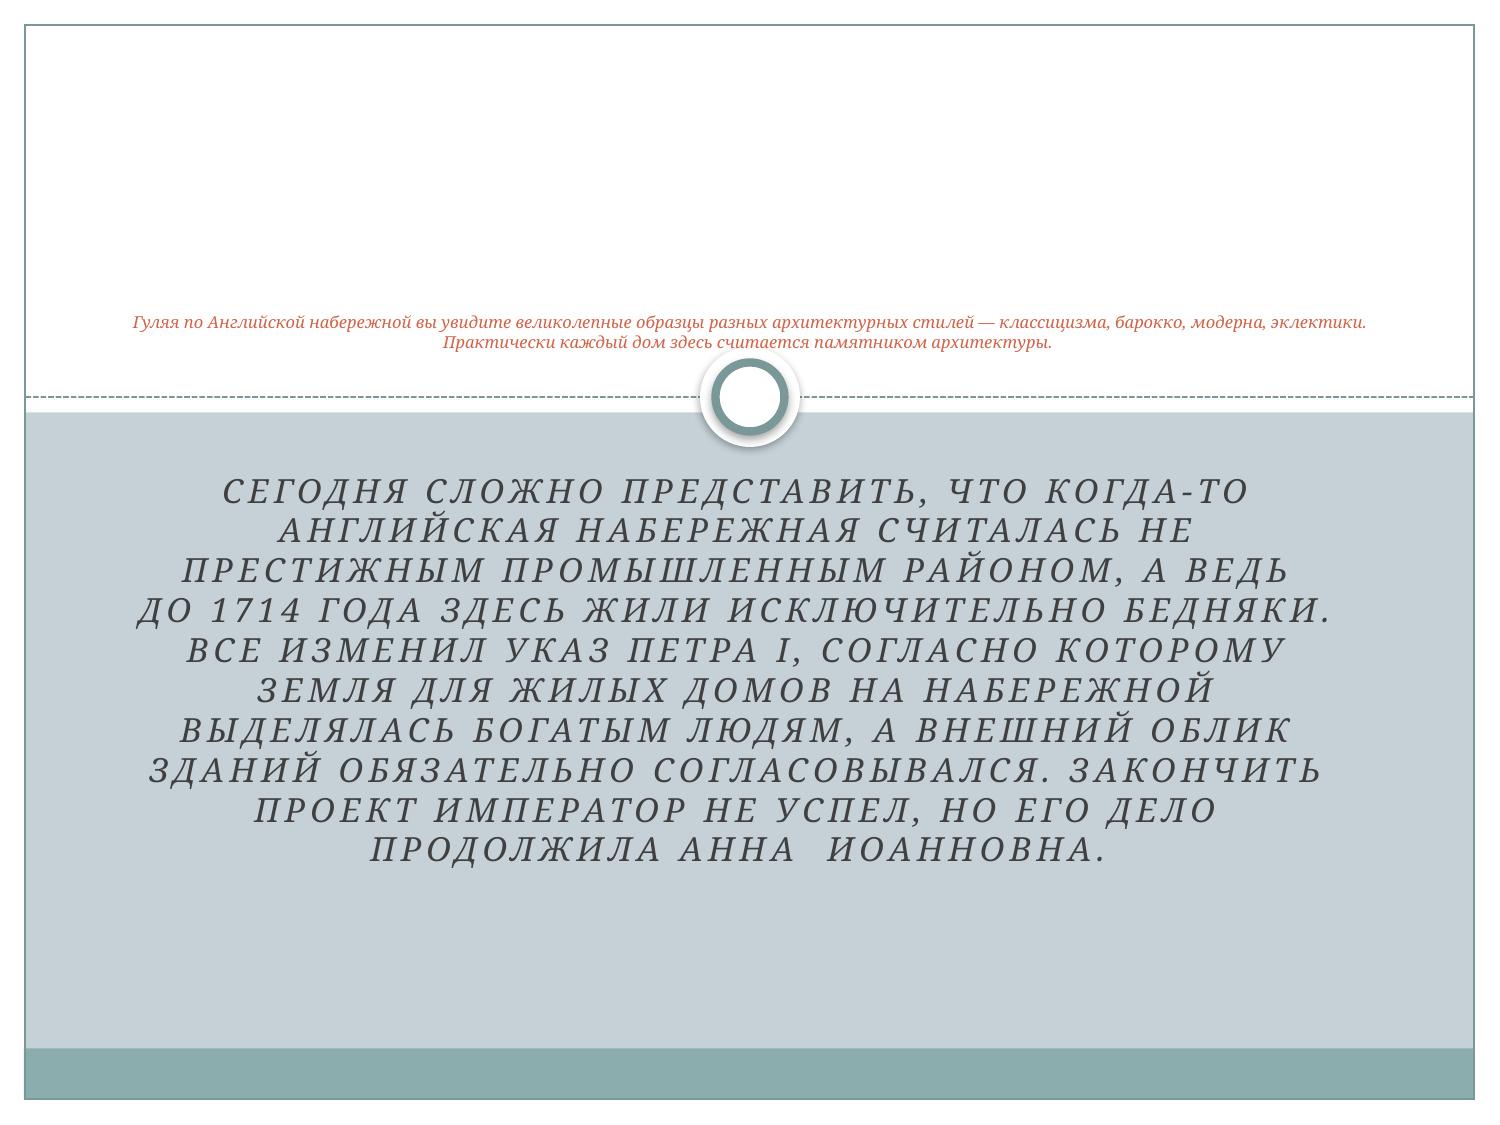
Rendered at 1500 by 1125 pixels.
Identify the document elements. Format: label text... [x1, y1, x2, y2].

title Гуляя по Английской набережной вы увидите великолепные образцы разных архитектурных стилей — классицизма, барокко, модерна, эклектики. Практически каждый дом здесь считается памятником архитектуры. [112, 105, 1388, 399]
subtitle Сегодня сложно представить, что когда-то Английская набережная считалась не престижным промышленным районом, а ведь до 1714 года здесь жили исключительно бедняки. Все изменил указ Петра I, согласно которому земля для жилых домов на набережной выделялась богатым людям, а внешний облик зданий обязательно согласовывался. Закончить проект император не успел, но его дело продолжила Анна Иоанновна. [105, 462, 1372, 1067]
